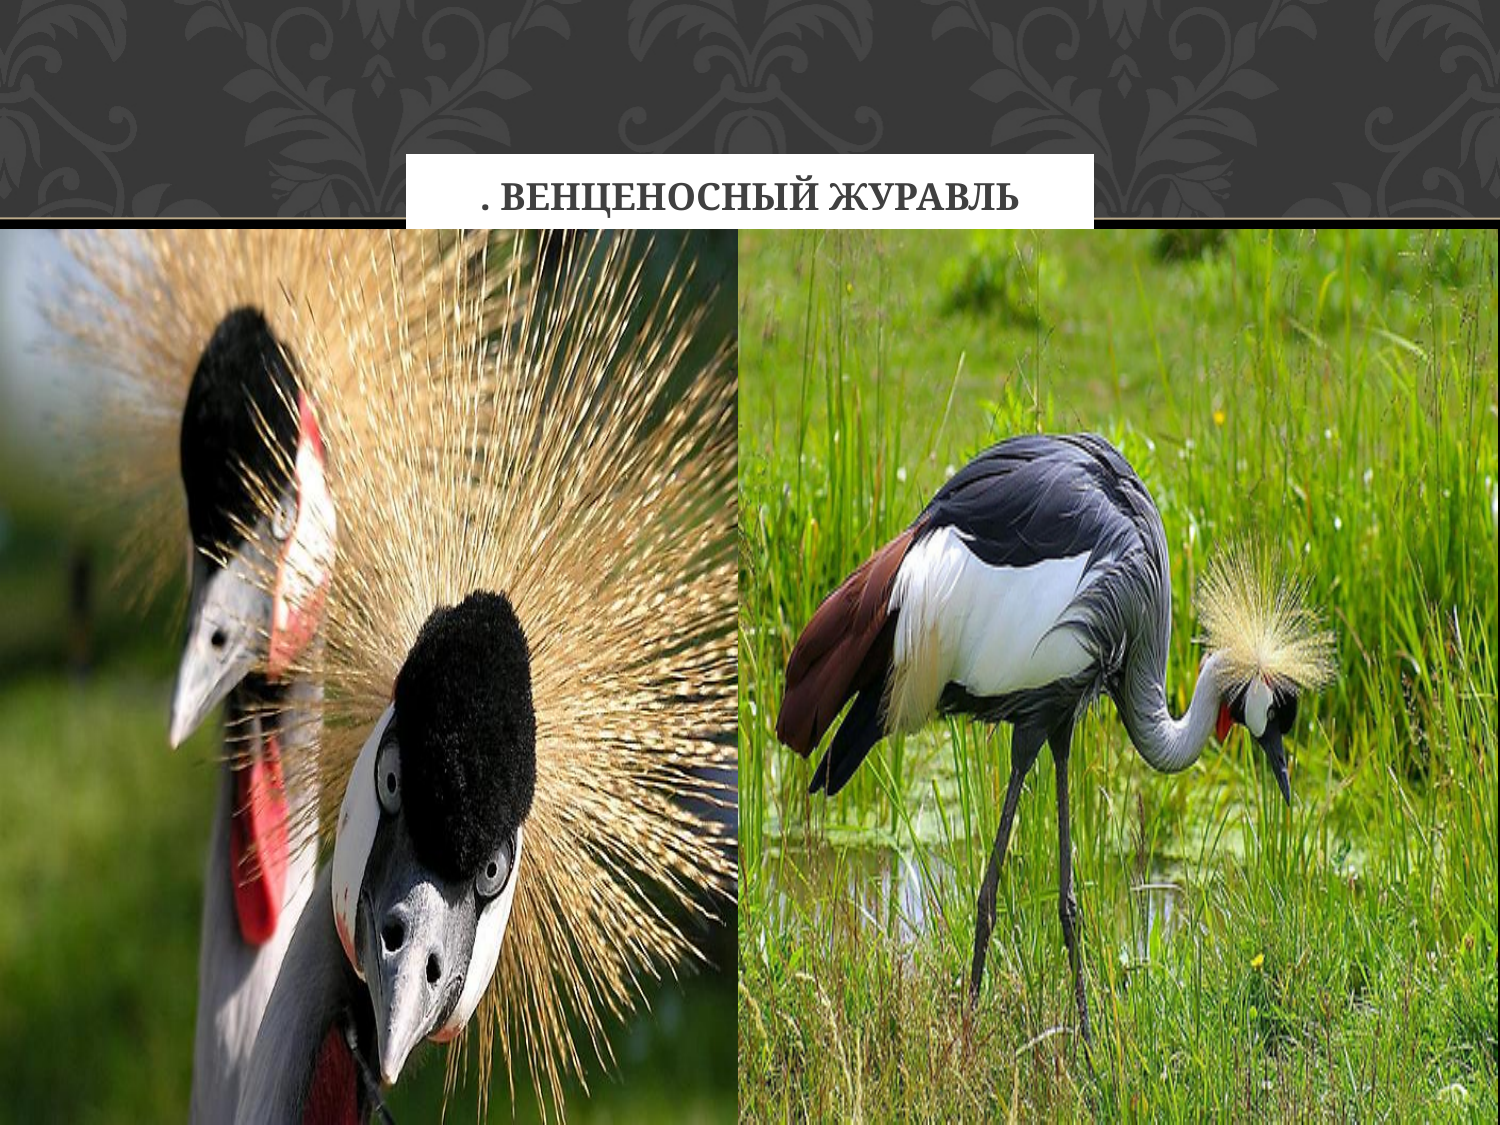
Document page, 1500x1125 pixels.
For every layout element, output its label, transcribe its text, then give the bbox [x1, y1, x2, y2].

picture [737, 229, 1498, 1125]
title . Венценосный журавль [406, 154, 1094, 229]
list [0, 229, 737, 1125]
